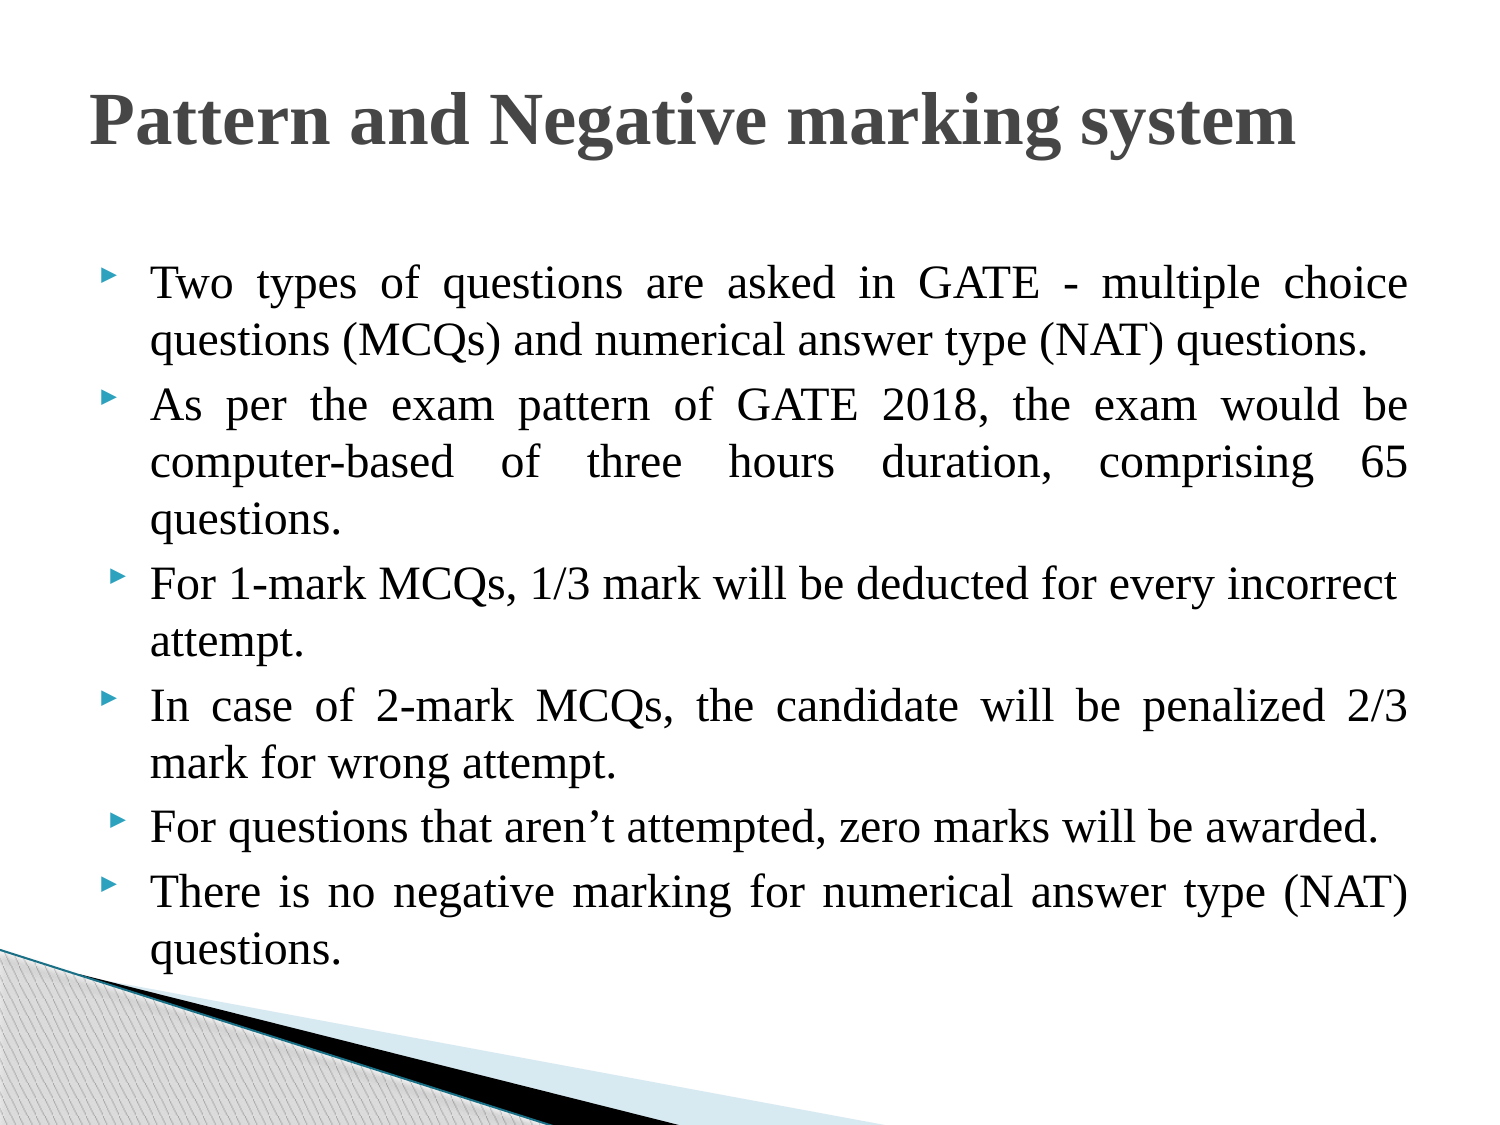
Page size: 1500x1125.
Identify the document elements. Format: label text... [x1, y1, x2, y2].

list Two types of questions are asked in GATE - multiple choice questions (MCQs) and numerical answer type (NAT) questions. As per the exam pattern of GATE 2018, the exam would be computer-based of three hours duration, comprising 65 questions. For 1-mark MCQs, 1/3 mark will be deducted for every incorrect attempt. In case of 2-mark MCQs, the candidate will be penalized 2/3 mark for wrong attempt. For questions that aren’t attempted, zero marks will be awarded. There is no negative marking for numerical answer type (NAT) questions. [75, 243, 1425, 986]
title Pattern and Negative marking system [75, 99, 1425, 233]
